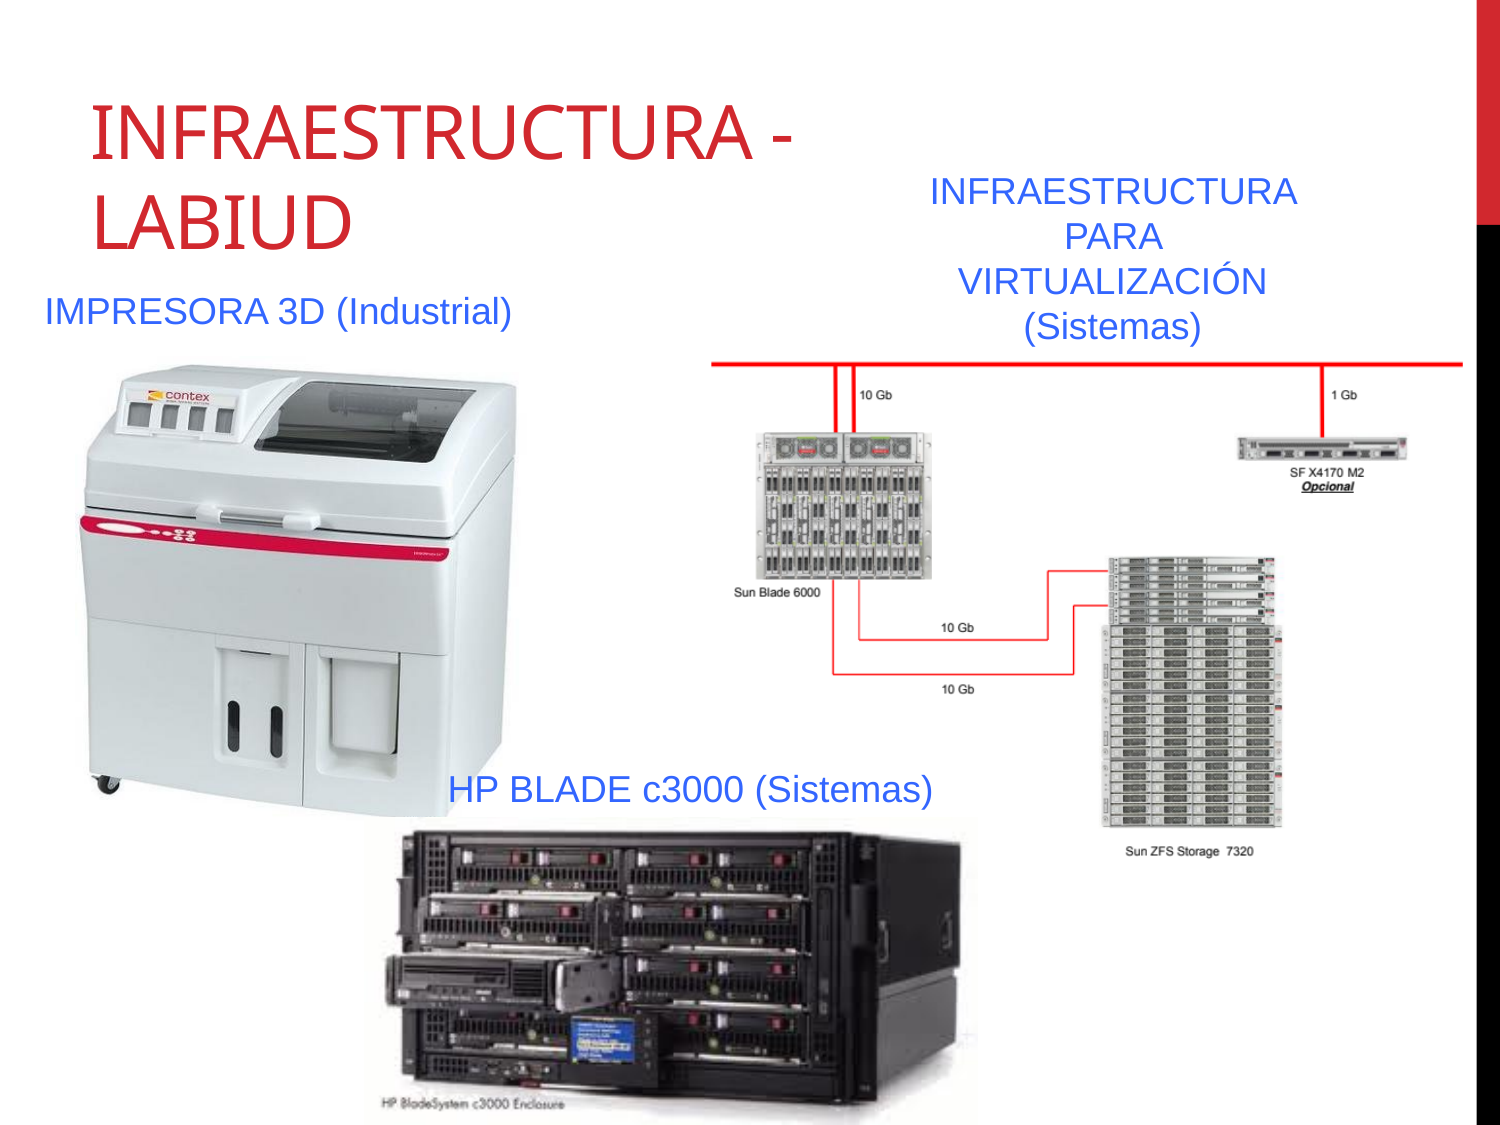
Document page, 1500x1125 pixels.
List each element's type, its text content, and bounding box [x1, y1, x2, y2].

title INFRAESTRUCTURA - LABIUD [75, 47, 1025, 272]
picture [74, 355, 1470, 1125]
text_box HP BLADE c3000 (Sistemas) [536, 757, 707, 811]
text_box IMPRESORA 3D (Industrial) [29, 280, 528, 340]
text_box INFRAESTRUCTURA PARA VIRTUALIZACIÓN (Sistemas) [906, 160, 1319, 350]
